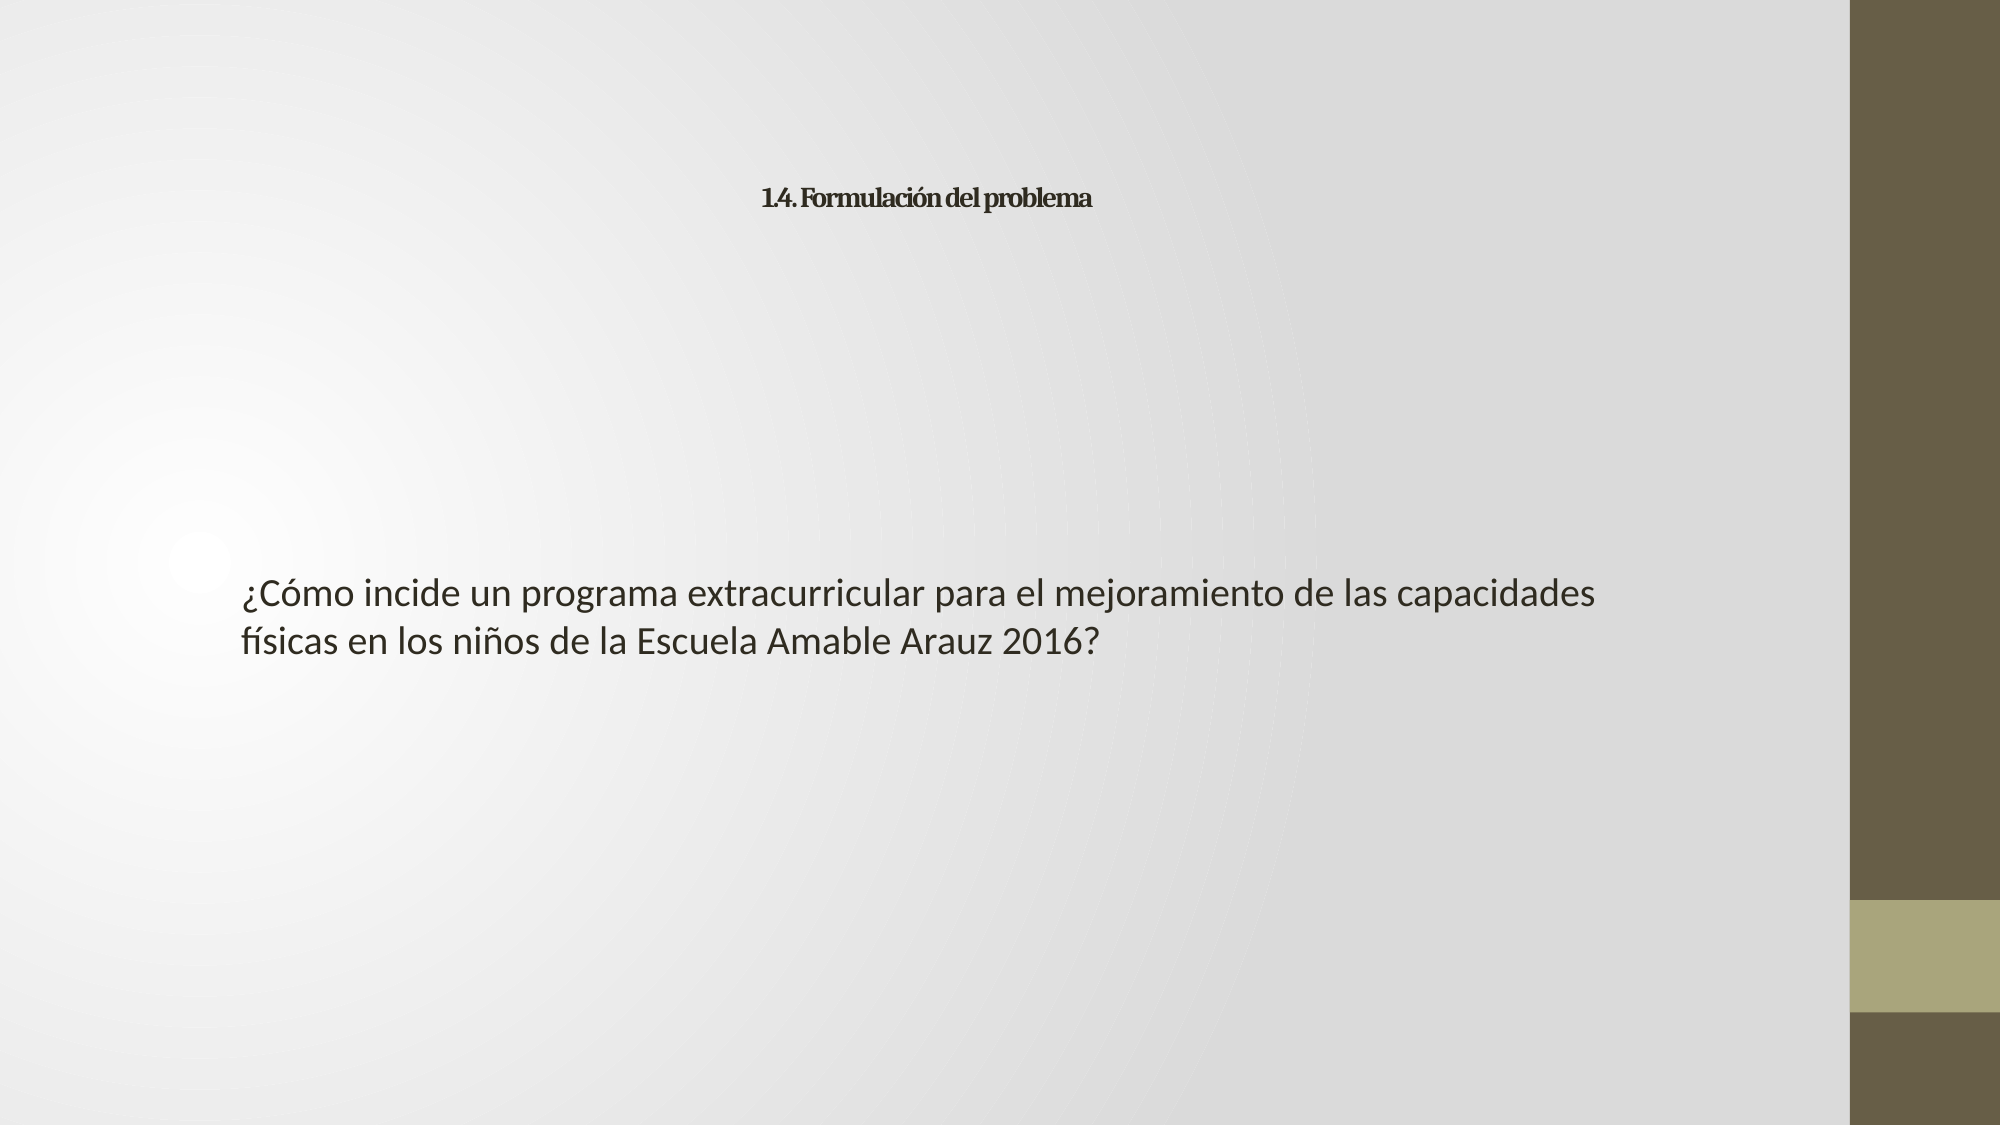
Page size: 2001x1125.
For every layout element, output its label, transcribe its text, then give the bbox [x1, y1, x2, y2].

title 1.4. Formulación del problema [158, 102, 1698, 256]
list ¿Cómo incide un programa extracurricular para el mejoramiento de las capacidades físicas en los niños de la Escuela Amable Arauz 2016? [208, 335, 1671, 671]
